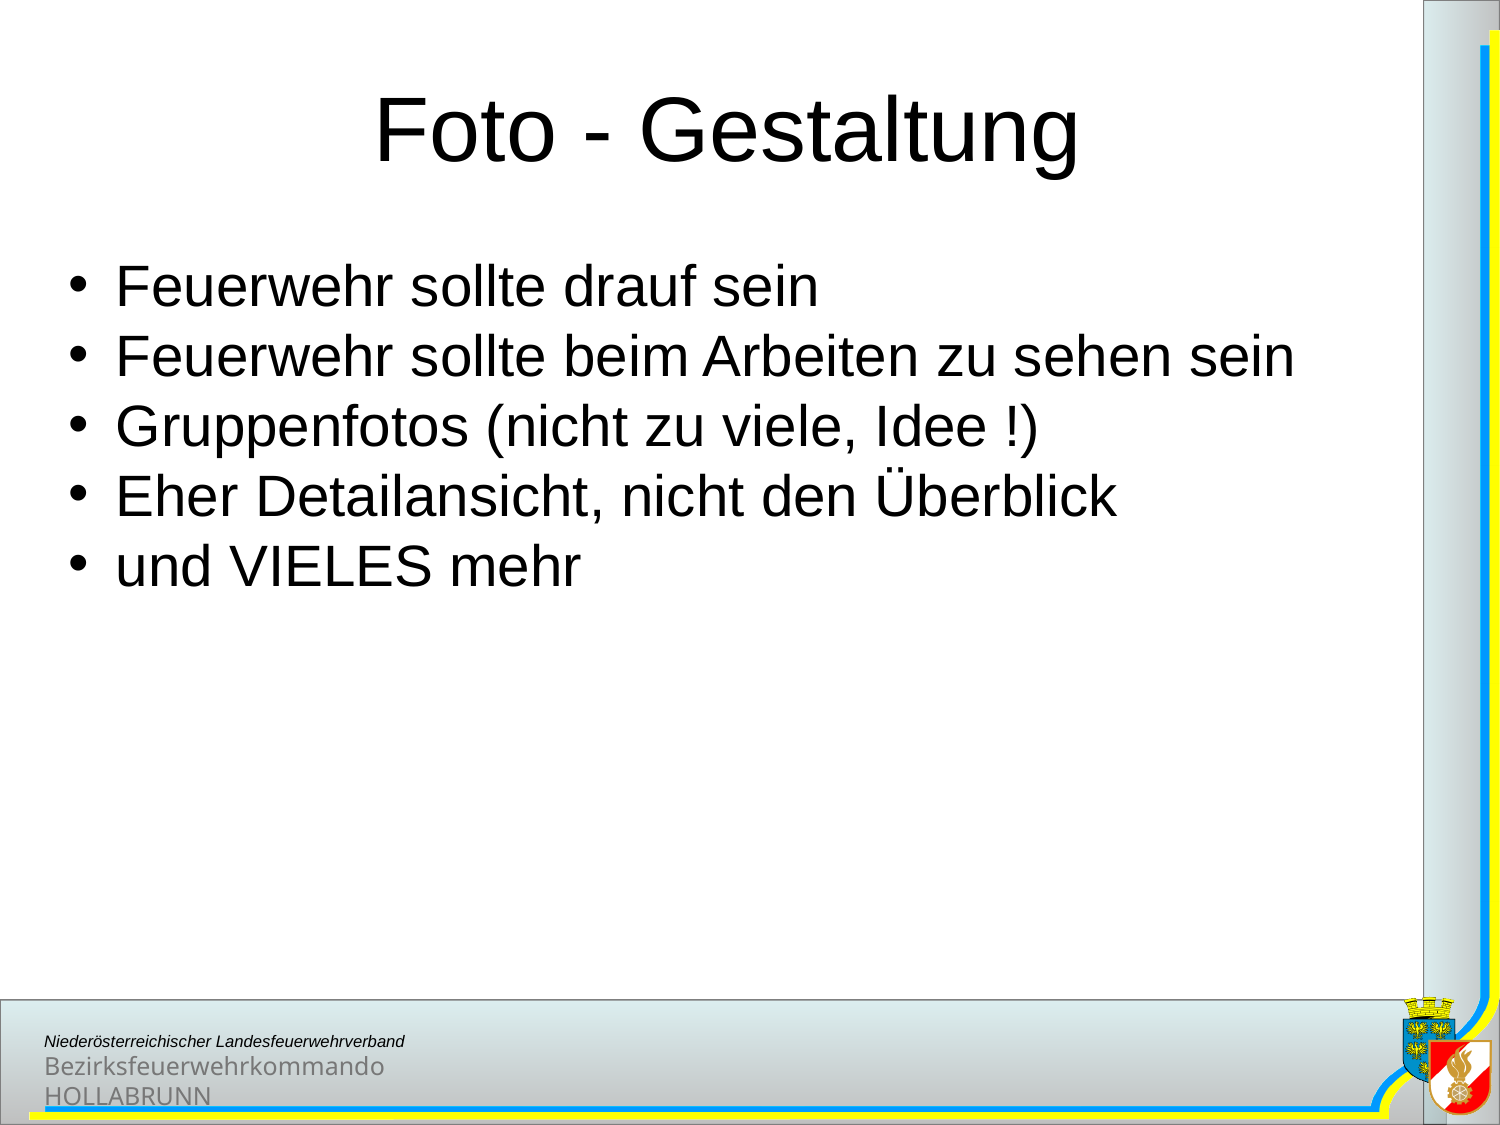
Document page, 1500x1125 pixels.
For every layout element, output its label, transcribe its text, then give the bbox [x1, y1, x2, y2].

picture [29, 30, 1500, 1120]
text_box Feuerwehr sollte drauf sein Feuerwehr sollte beim Arbeiten zu sehen sein Gruppenfotos (nicht zu viele, Idee !) Eher Detailansicht, nicht den Überblick und VIELES mehr [54, 240, 1378, 816]
title Foto - Gestaltung [53, 30, 1404, 219]
